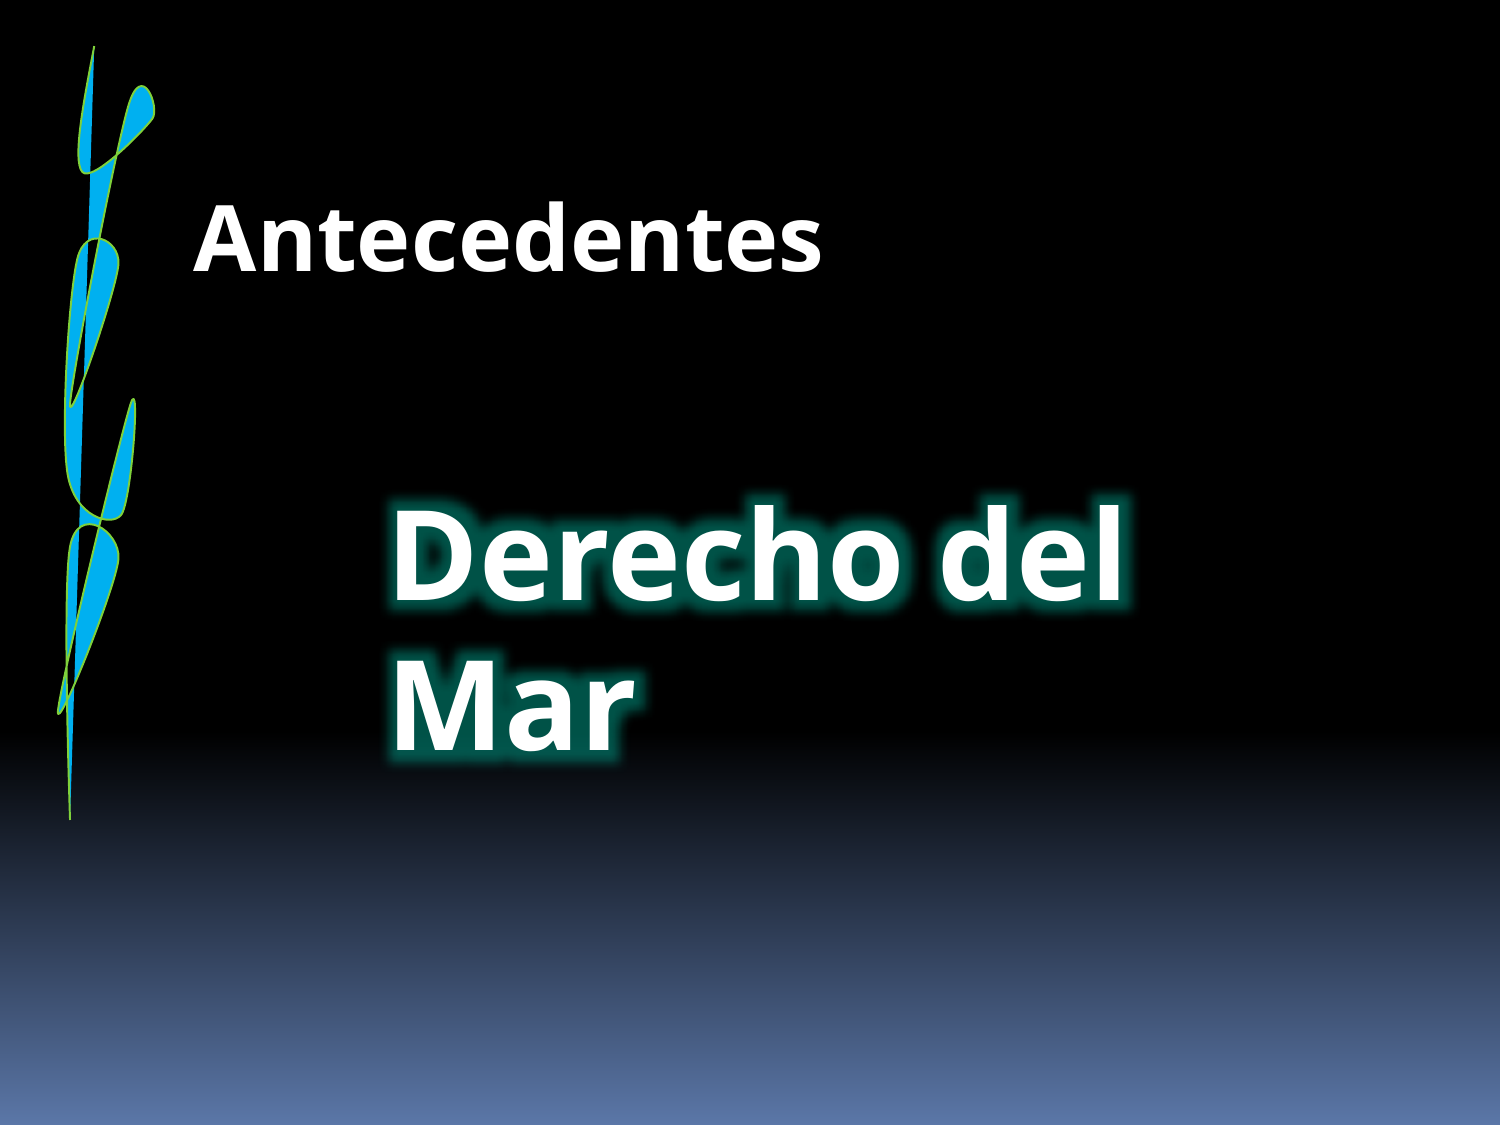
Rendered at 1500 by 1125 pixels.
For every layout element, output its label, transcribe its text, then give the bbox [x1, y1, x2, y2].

text_box Antecedentes [179, 172, 864, 298]
text_box [56, 45, 156, 821]
text_box Derecho del Mar [371, 467, 1353, 783]
